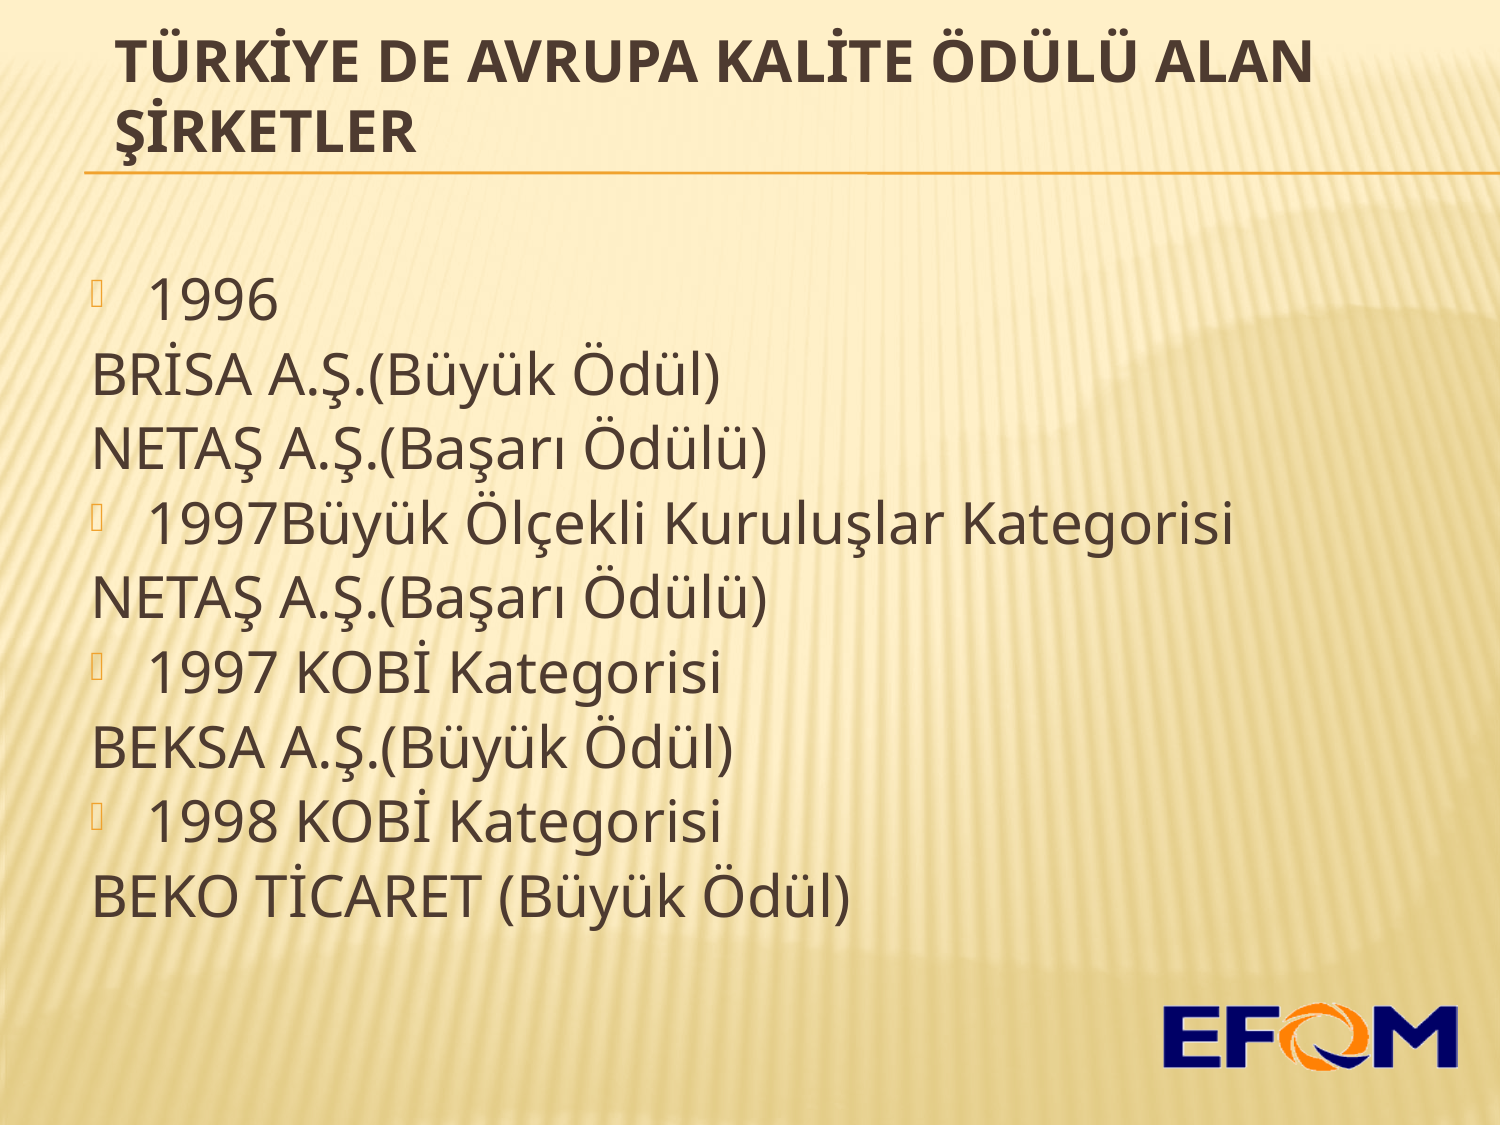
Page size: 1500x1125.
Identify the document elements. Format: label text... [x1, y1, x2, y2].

picture [1162, 999, 1458, 1075]
list 1996 BRİSA A.Ş.(Büyük Ödül) NETAŞ A.Ş.(Başarı Ödülü) 1997Büyük Ölçekli Kuruluşlar Kategorisi NETAŞ A.Ş.(Başarı Ödülü) 1997 KOBİ Kategorisi BEKSA A.Ş.(Büyük Ödül) 1998 KOBİ Kategorisi BEKO TİCARET (Büyük Ödül) [74, 262, 1438, 976]
title TÜRKİYE DE AVRUPA KALİTE ÖDÜLÜ ALAN ŞİRKETLER [99, 0, 1375, 188]
